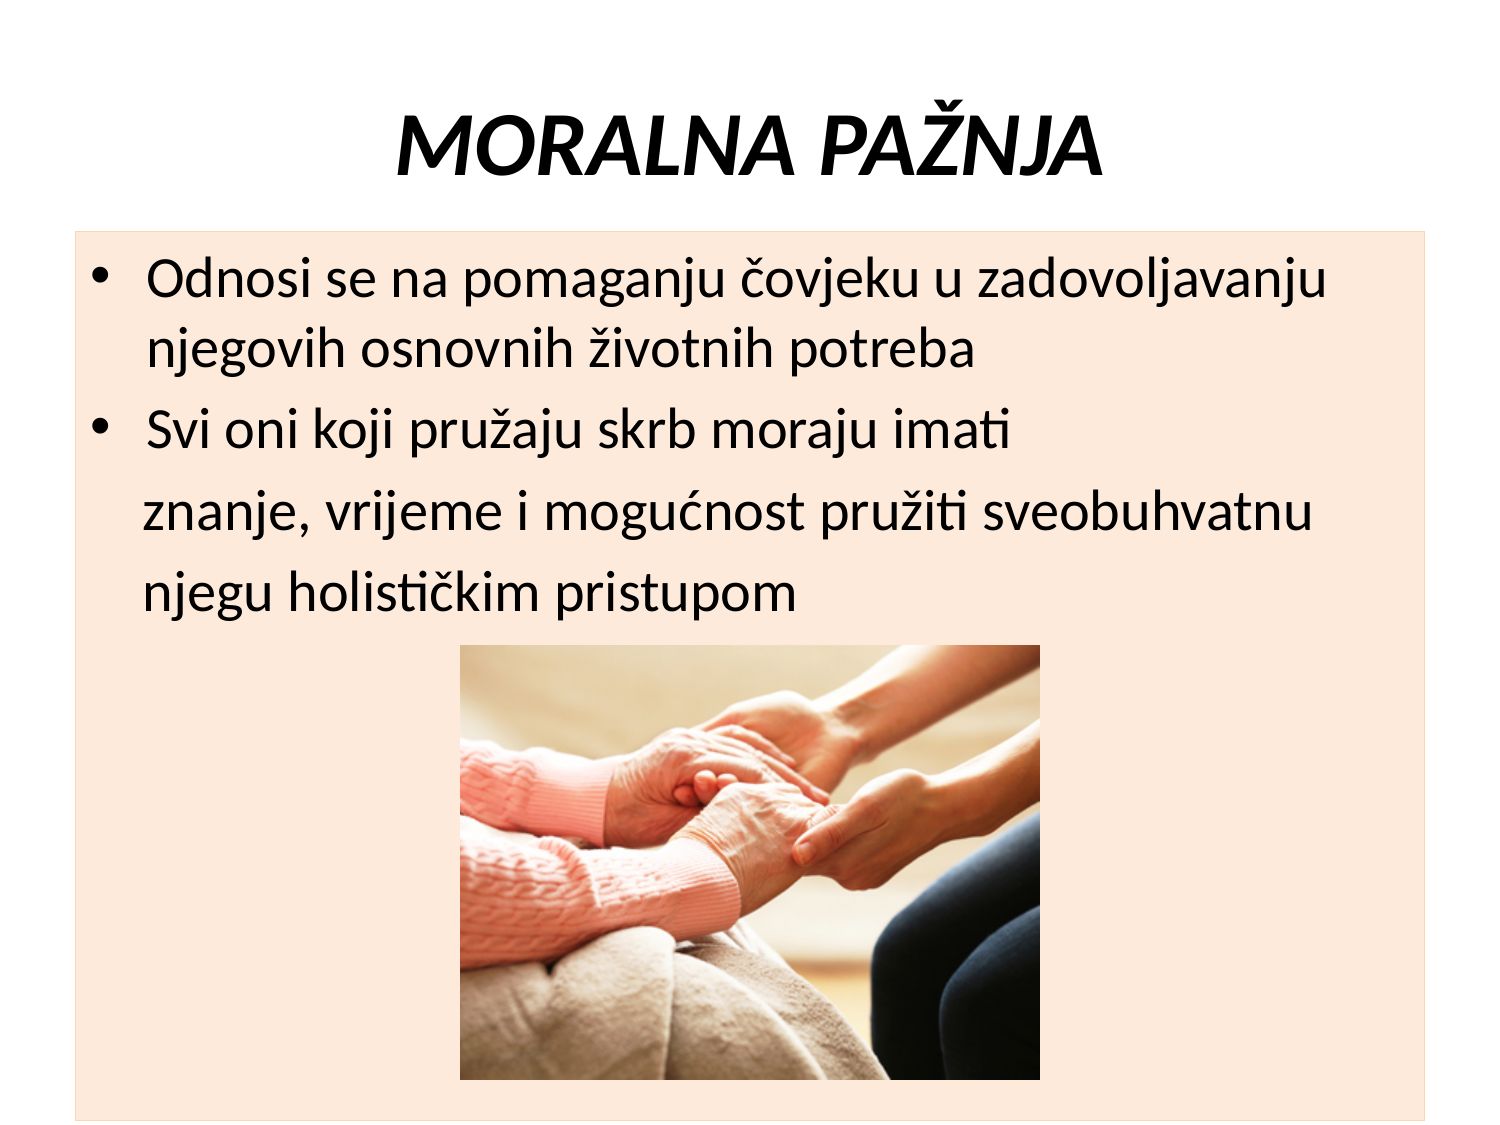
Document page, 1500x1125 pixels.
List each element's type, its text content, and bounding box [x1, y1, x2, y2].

title MORALNA PAŽNJA [75, 45, 1425, 231]
list Odnosi se na pomaganju čovjeku u zadovoljavanju njegovih osnovnih životnih potreba Svi oni koji pružaju skrb moraju imati znanje, vrijeme i mogućnost pružiti sveobuhvatnu njegu holističkim pristupom [75, 231, 1425, 1121]
picture [460, 644, 1040, 1080]
